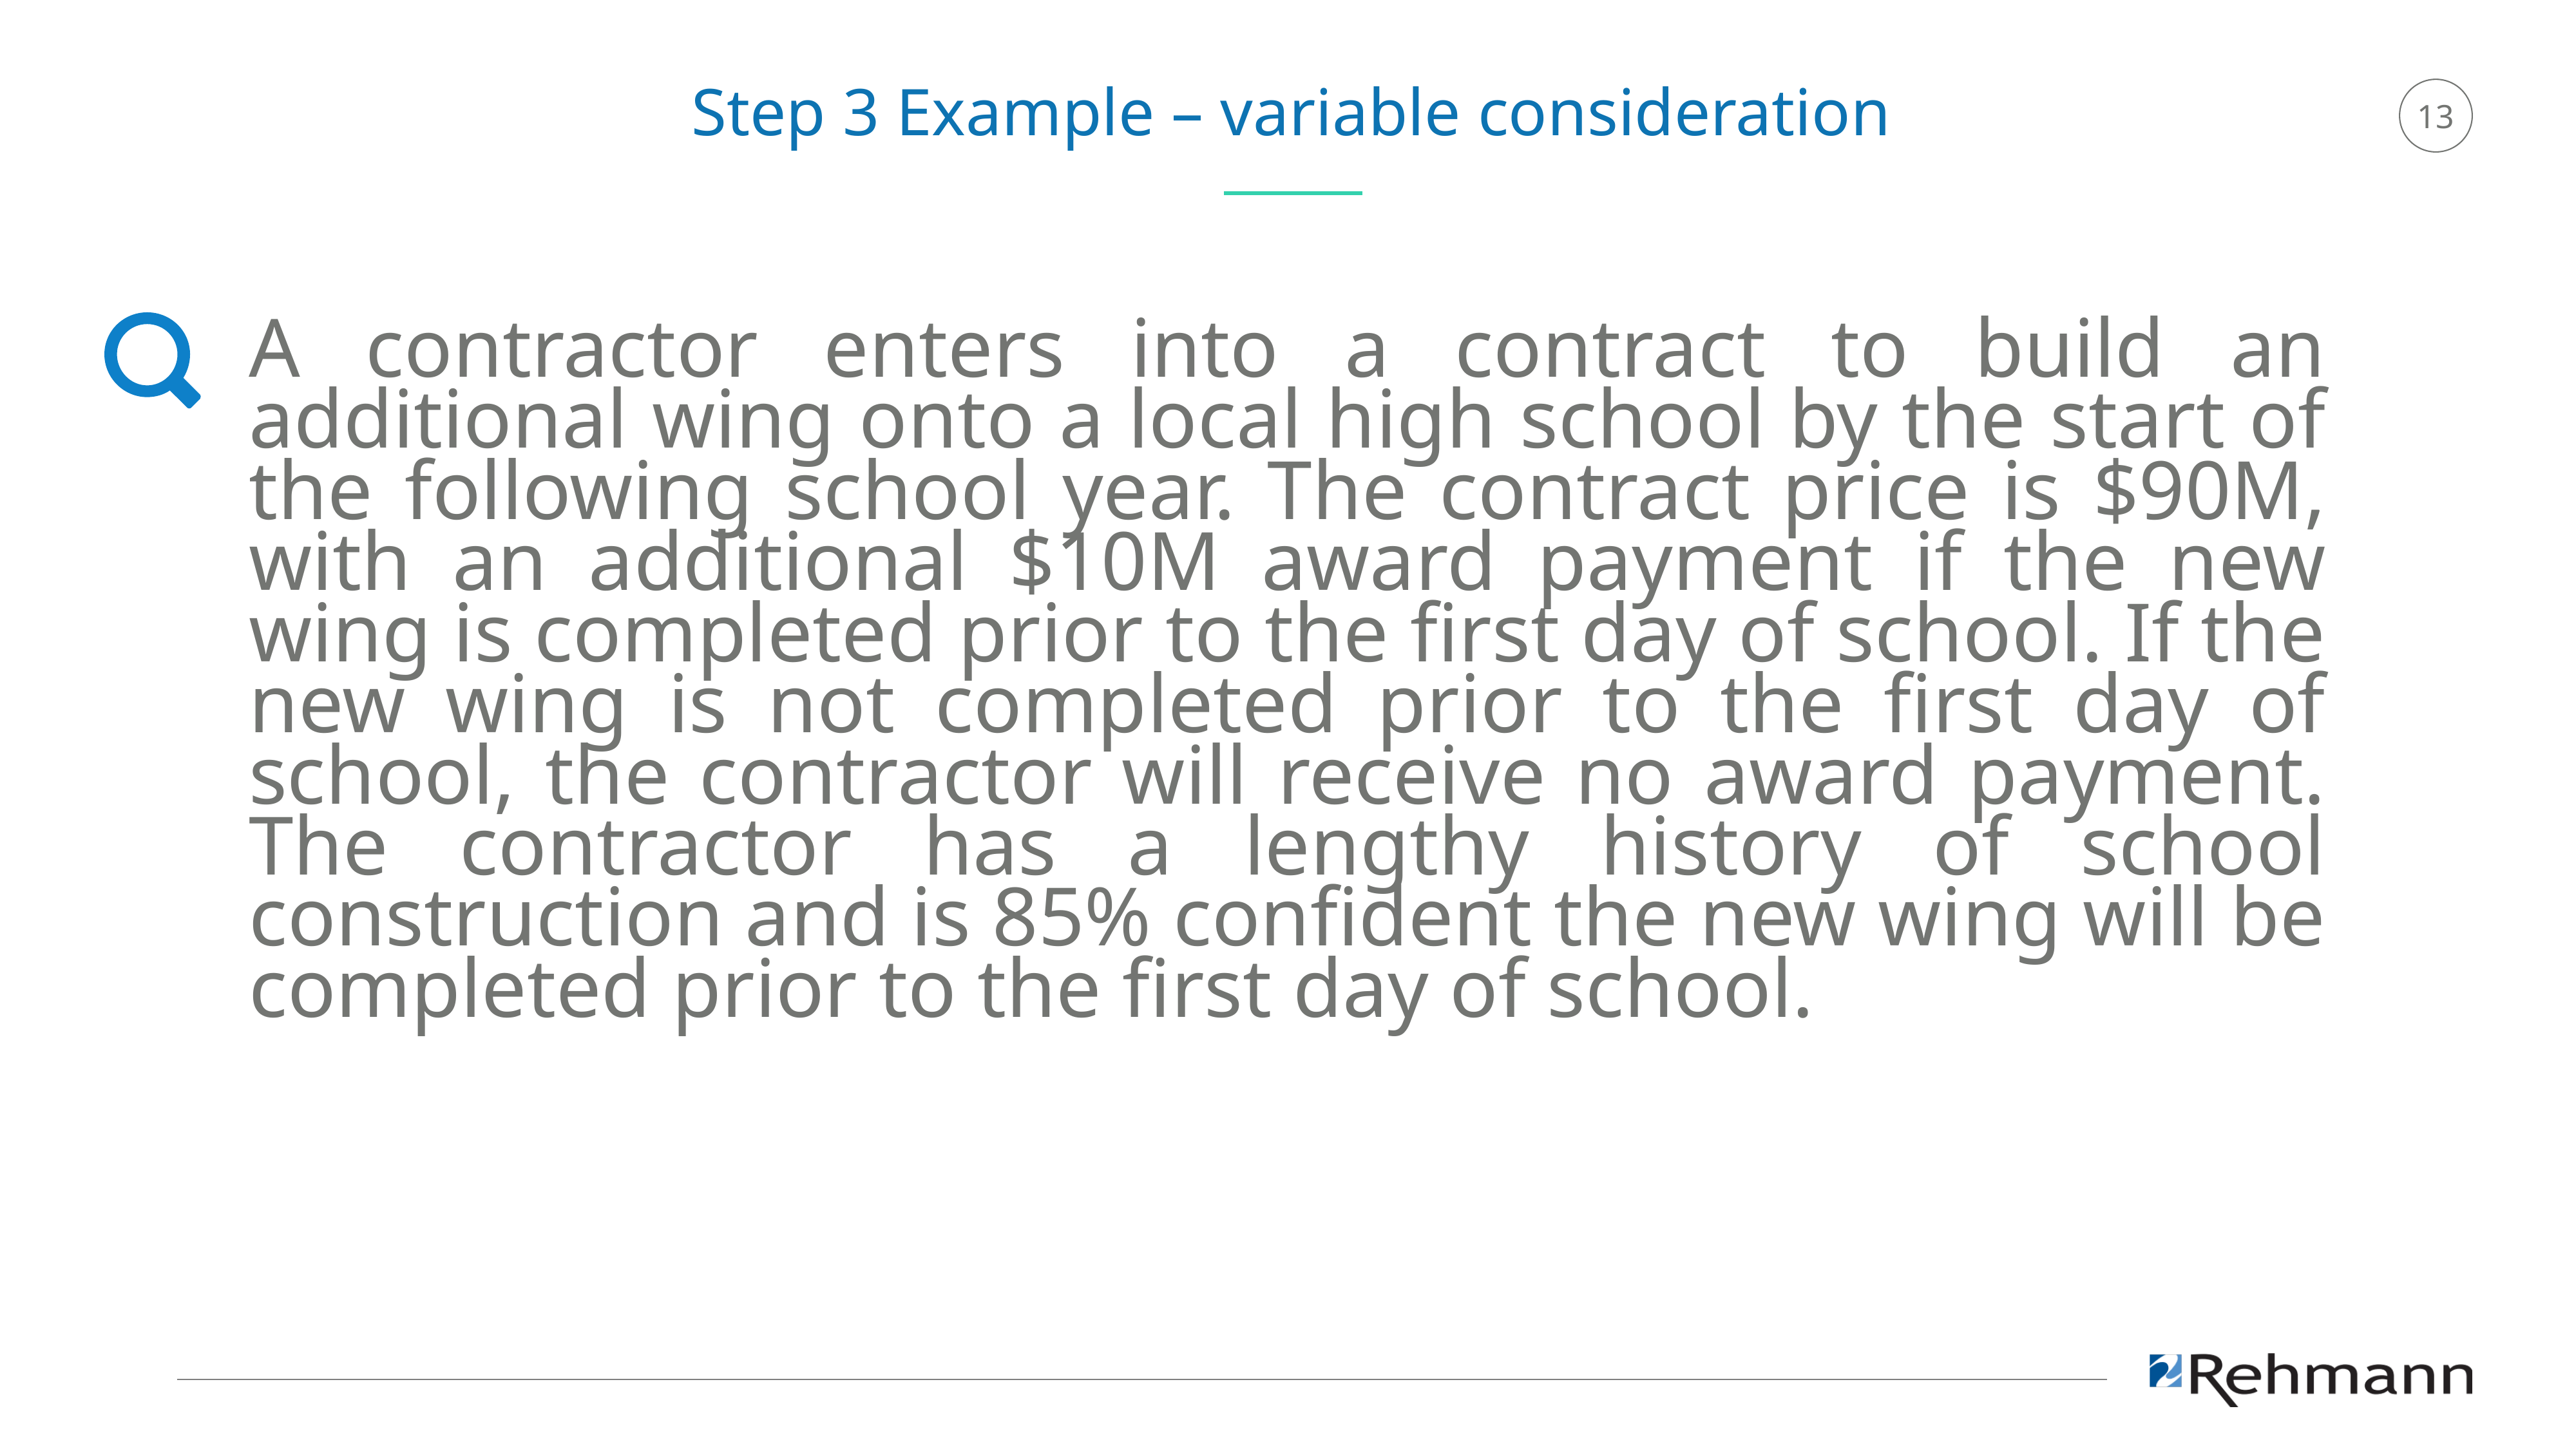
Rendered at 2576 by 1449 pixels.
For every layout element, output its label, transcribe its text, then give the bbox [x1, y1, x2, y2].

list Step 3 Example – variable consideration [337, 70, 2246, 175]
text_box [104, 312, 201, 409]
list A contractor enters into a contract to build an additional wing onto a local high school by the start of the following school year. The contract price is $90M, with an additional $10M award payment if the new wing is completed prior to the first day of school. If the new wing is not completed prior to the first day of school, the contractor will receive no award payment. The contractor has a lengthy history of school construction and is 85% confident the new wing will be completed prior to the first day of school. [229, 312, 2347, 1168]
